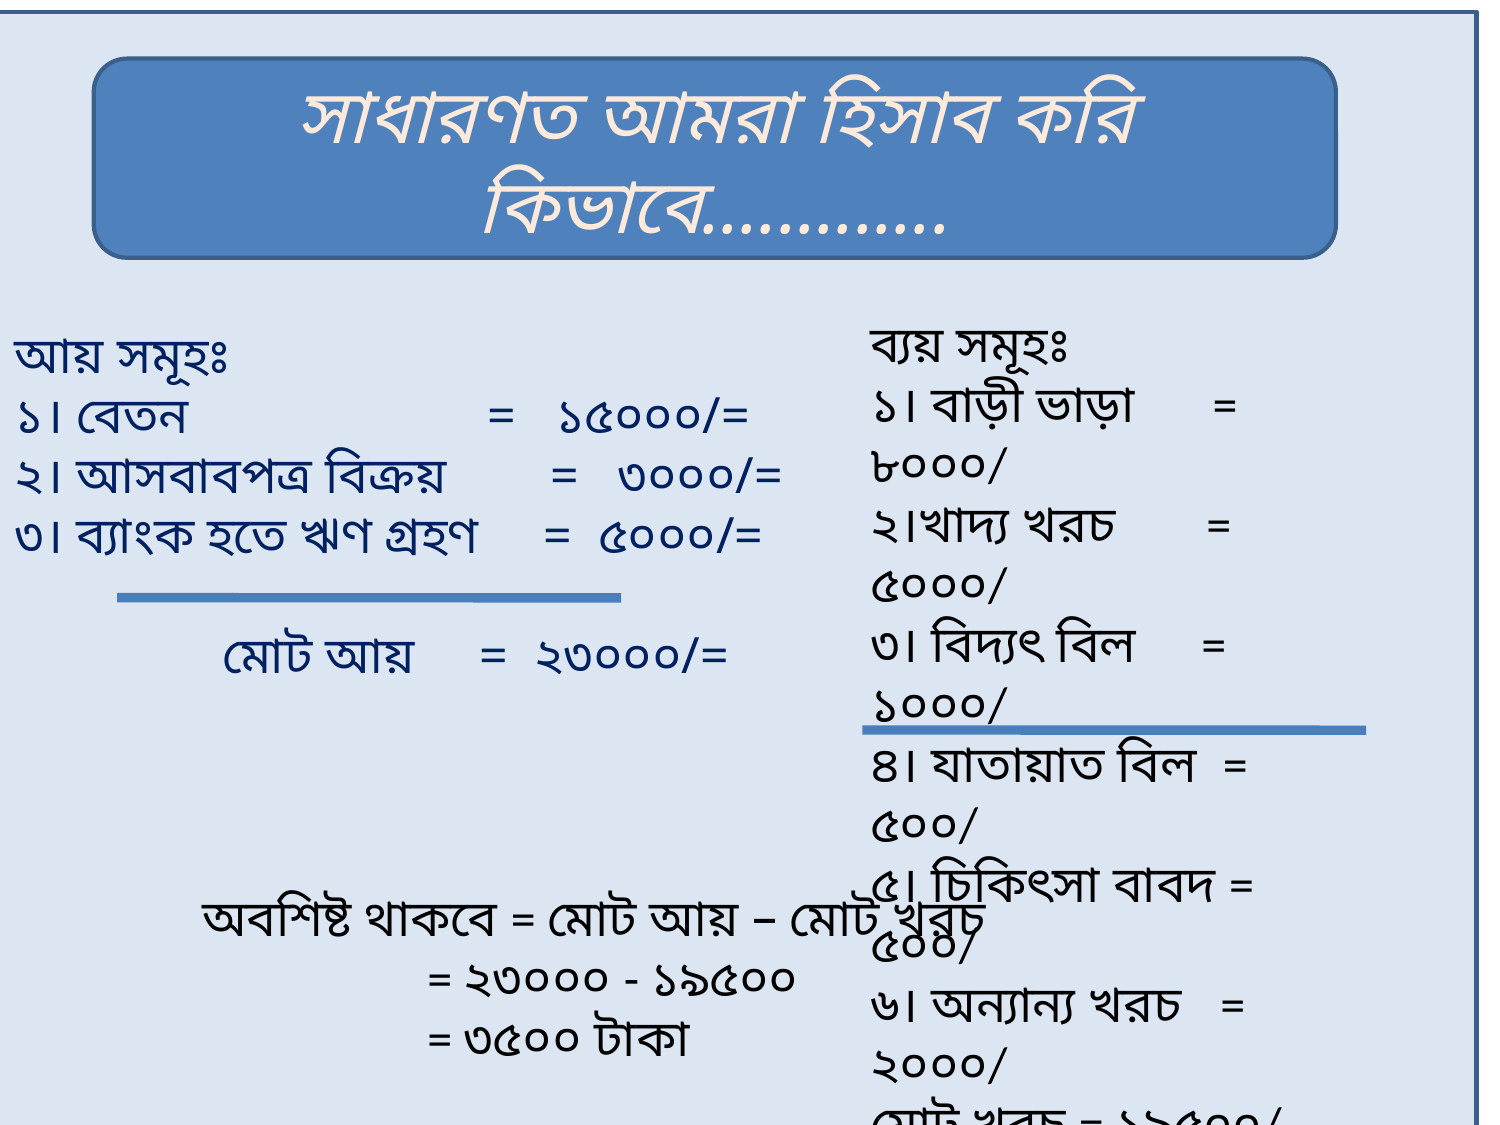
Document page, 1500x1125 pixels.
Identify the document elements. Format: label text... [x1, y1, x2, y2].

text_box অবশিষ্ট থাকবে = মোট আয় – মোট খরচ = ২৩০০০ - ১৯৫০০ = ৩৫০০ টাকা [187, 878, 1289, 1119]
text_box ব্যয় সমূহঃ ১। বাড়ী ভাড়া = ৮০০০/ ২।খাদ্য খরচ = ৫০০০/ ৩। বিদ্যৎ বিল = ১০০০/ ৪। যাতায়াত বিল = ৫০০/ ৫। চিকিৎসা বাবদ = ৫০০/ ৬। অন্যান্য খরচ = ২০০০/ মোট খরচ = ১৯৫০০/ [855, 304, 1442, 1125]
text_box আয় সমূহঃ ১। বেতন = ১৫০০০/= ২। আসবাবপত্র বিক্রয় = ৩০০০/= ৩। ব্যাংক হতে ঋণ গ্রহণ = ৫০০০/= মোট আয় = ২৩০০০/= [0, 316, 844, 692]
text_box [0, 10, 1479, 1125]
text_box সাধারণত আমরা হিসাব করি কিভাবে............. [91, 56, 1339, 260]
